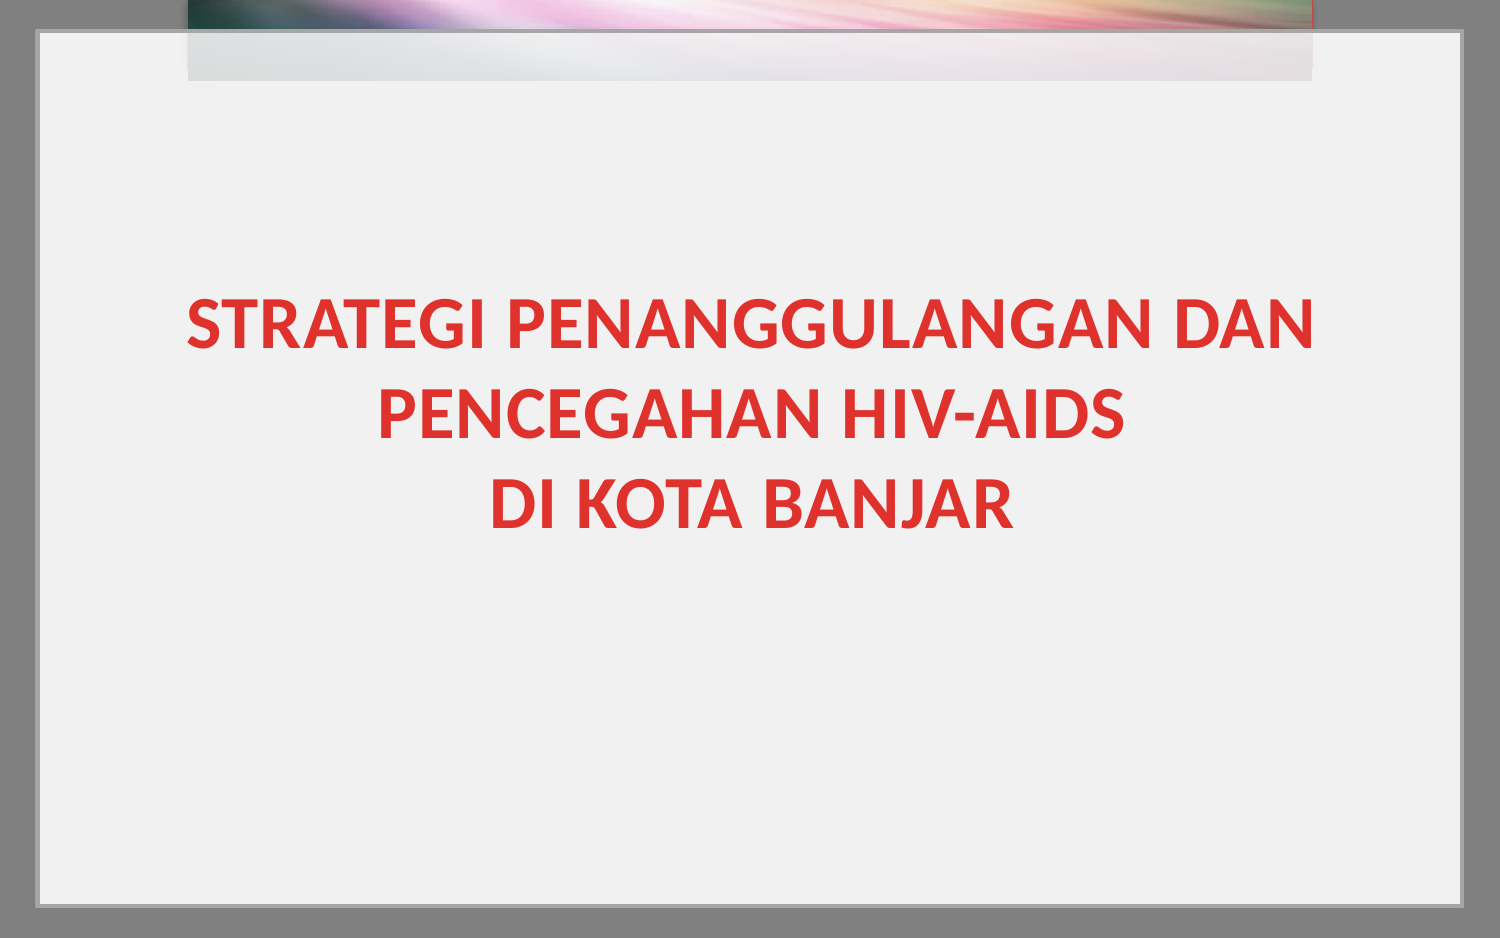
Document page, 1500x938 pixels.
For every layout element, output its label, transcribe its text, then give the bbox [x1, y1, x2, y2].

text_box STRATEGI PENANGGULANGAN DAN PENCEGAHAN HIV-AIDS DI KOTA BANJAR [112, 175, 1393, 331]
picture [188, 0, 1312, 29]
